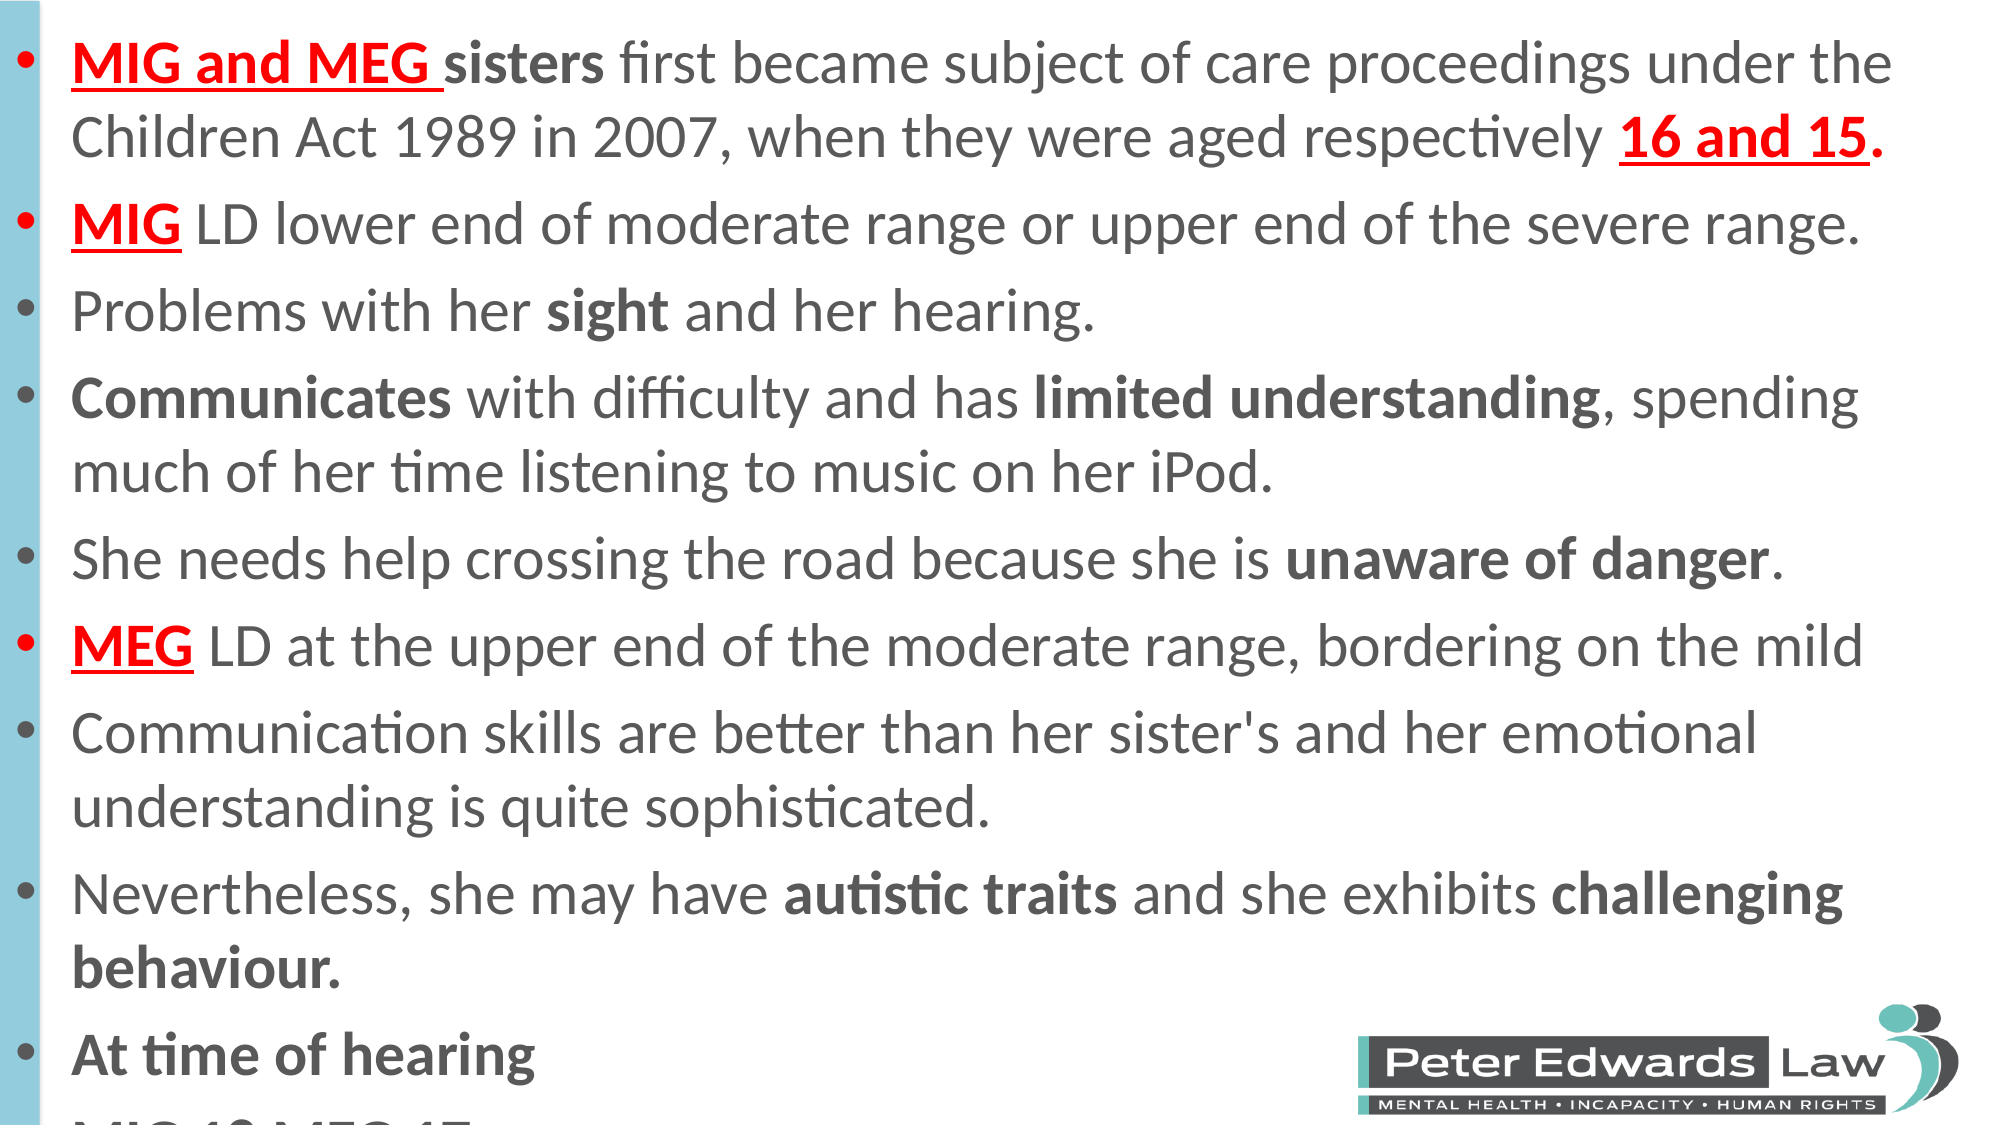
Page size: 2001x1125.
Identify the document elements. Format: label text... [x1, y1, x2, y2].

list MIG and MEG sisters first became subject of care proceedings under the Children Act 1989 in 2007, when they were aged respectively 16 and 15. MIG LD lower end of moderate range or upper end of the severe range. Problems with her sight and her hearing. Communicates with difficulty and has limited understanding, spending much of her time listening to music on her iPod. She needs help crossing the road because she is unaware of danger. MEG LD at the upper end of the moderate range, bordering on the mild Communication skills are better than her sister's and her emotional understanding is quite sophisticated. Nevertheless, she may have autistic traits and she exhibits challenging behaviour. At time of hearing MIG 18 MEG 17 [0, 14, 2000, 1125]
